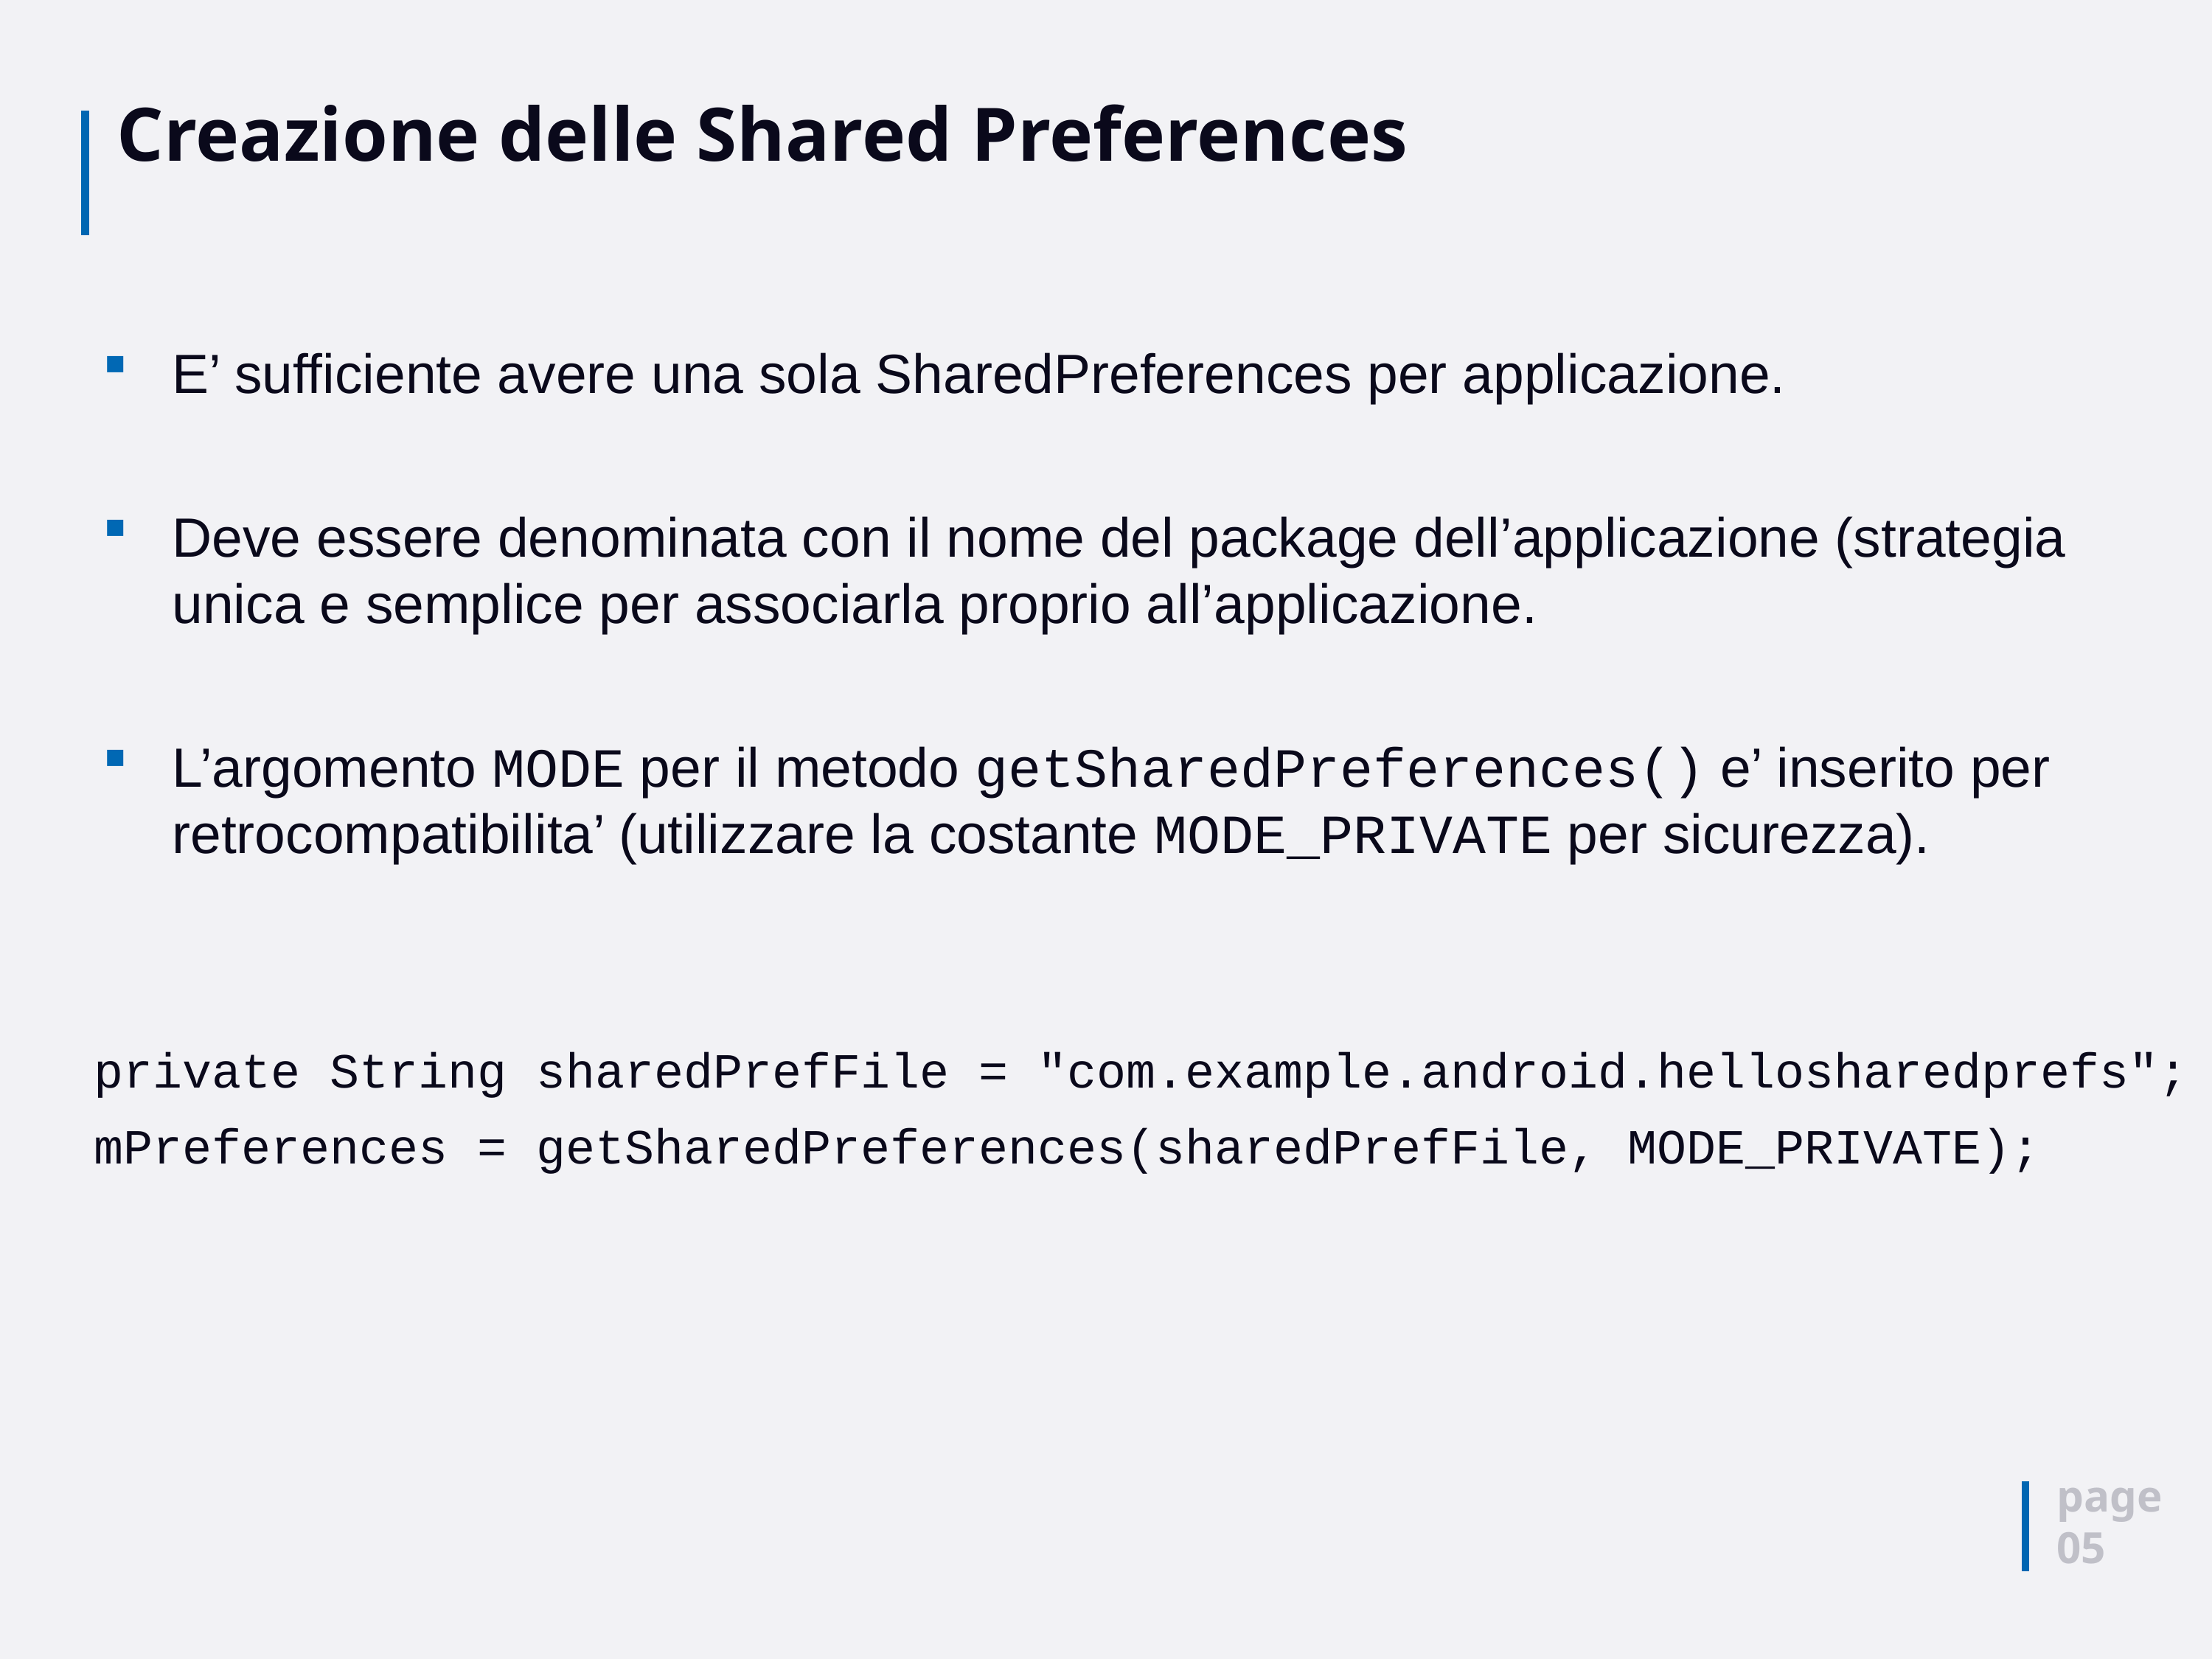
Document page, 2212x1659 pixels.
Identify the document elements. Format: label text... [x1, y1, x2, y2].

title Creazione delle Shared Preferences [105, 91, 2111, 184]
text_box E’ sufficiente avere una sola SharedPreferences per applicazione. Deve essere denominata con il nome del package dell’applicazione (strategia unica e semplice per associarla proprio all’applicazione. L’argomento MODE per il metodo getSharedPreferences() e’ inserito per retrocompatibilita’ (utilizzare la costante MODE_PRIVATE per sicurezza). private String sharedPrefFile = "com.example.android.hellosharedprefs"; mPreferences = getSharedPreferences(sharedPrefFile, MODE_PRIVATE); [83, 333, 2212, 1327]
slide_number page 05 [2046, 1463, 2212, 1579]
